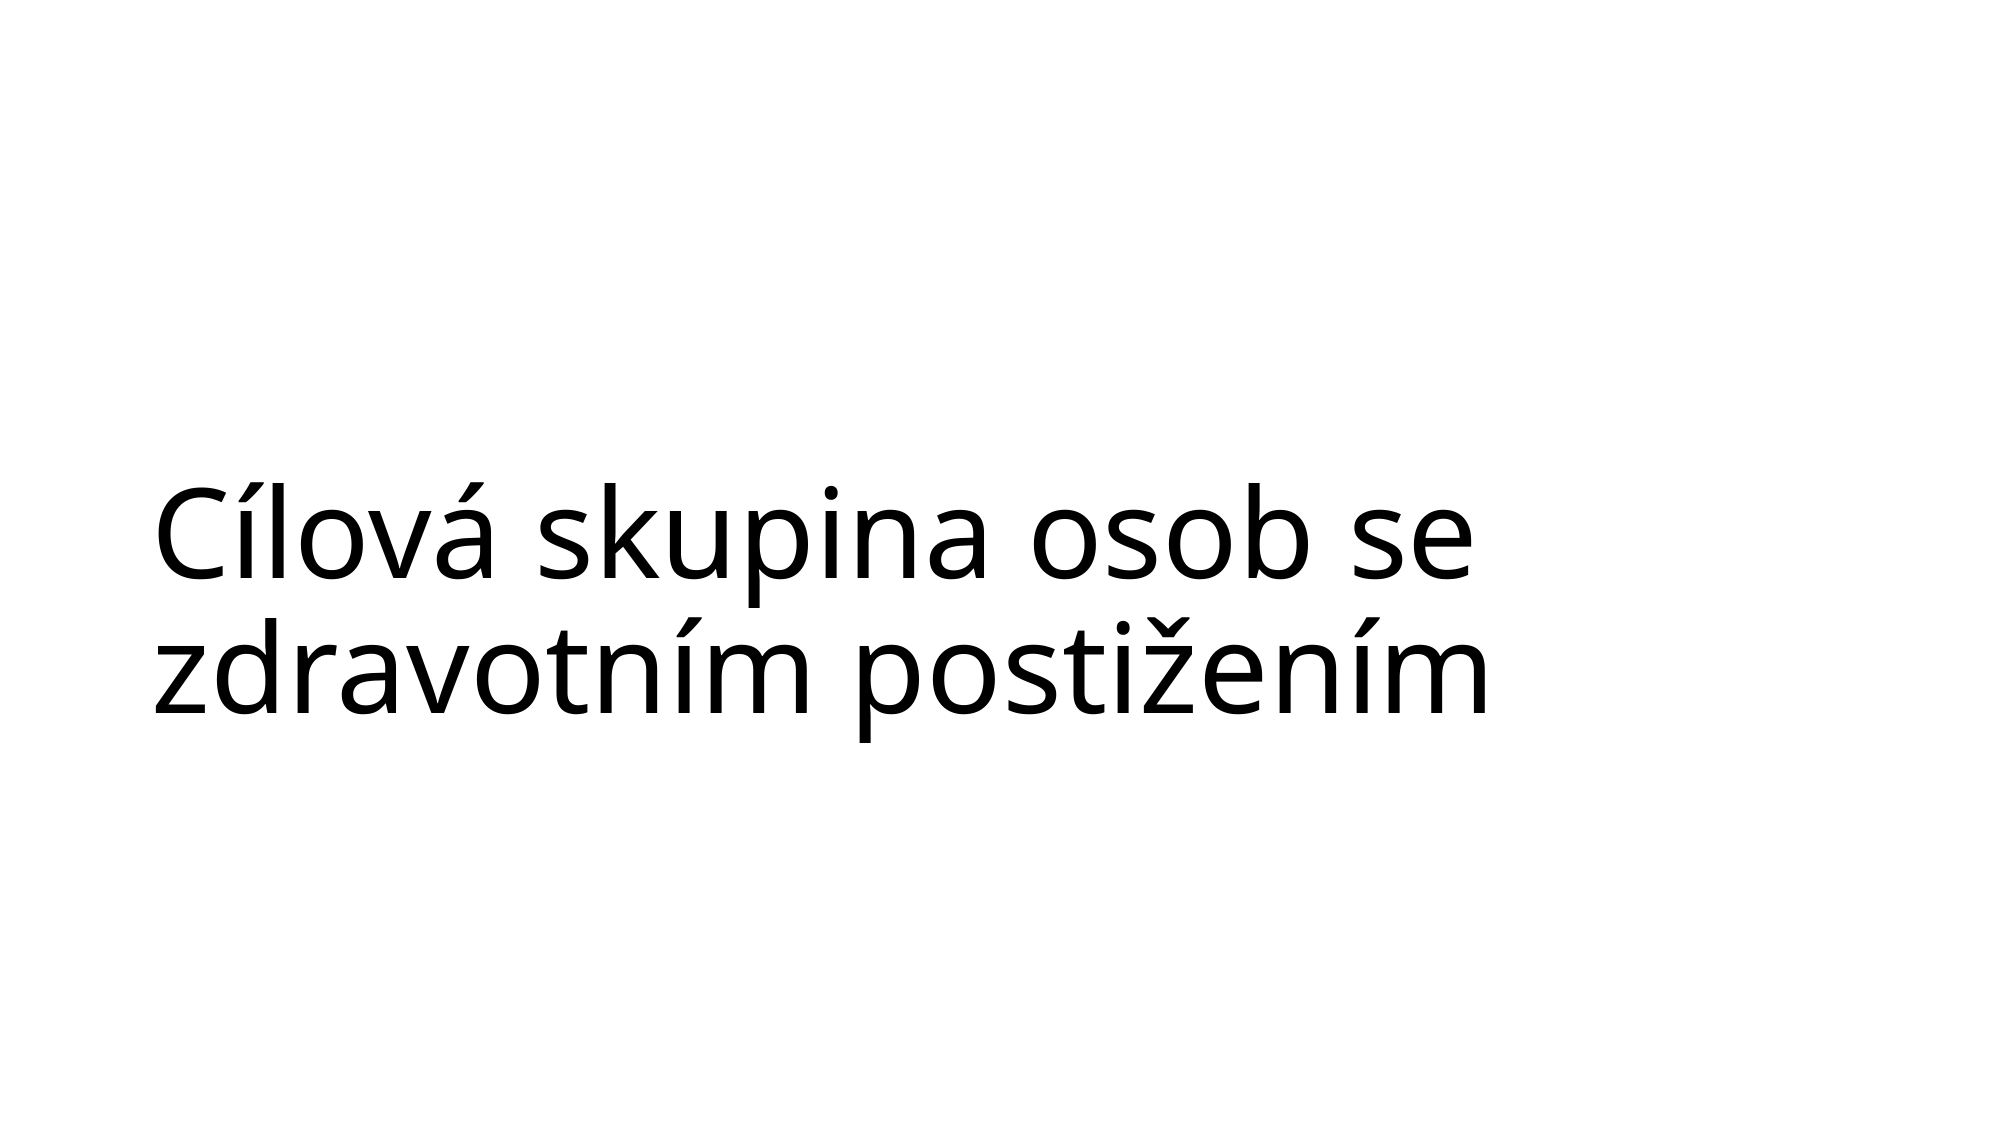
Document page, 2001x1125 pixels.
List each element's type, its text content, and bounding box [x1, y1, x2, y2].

title Cílová skupina osob se zdravotním postižením [136, 280, 1862, 749]
